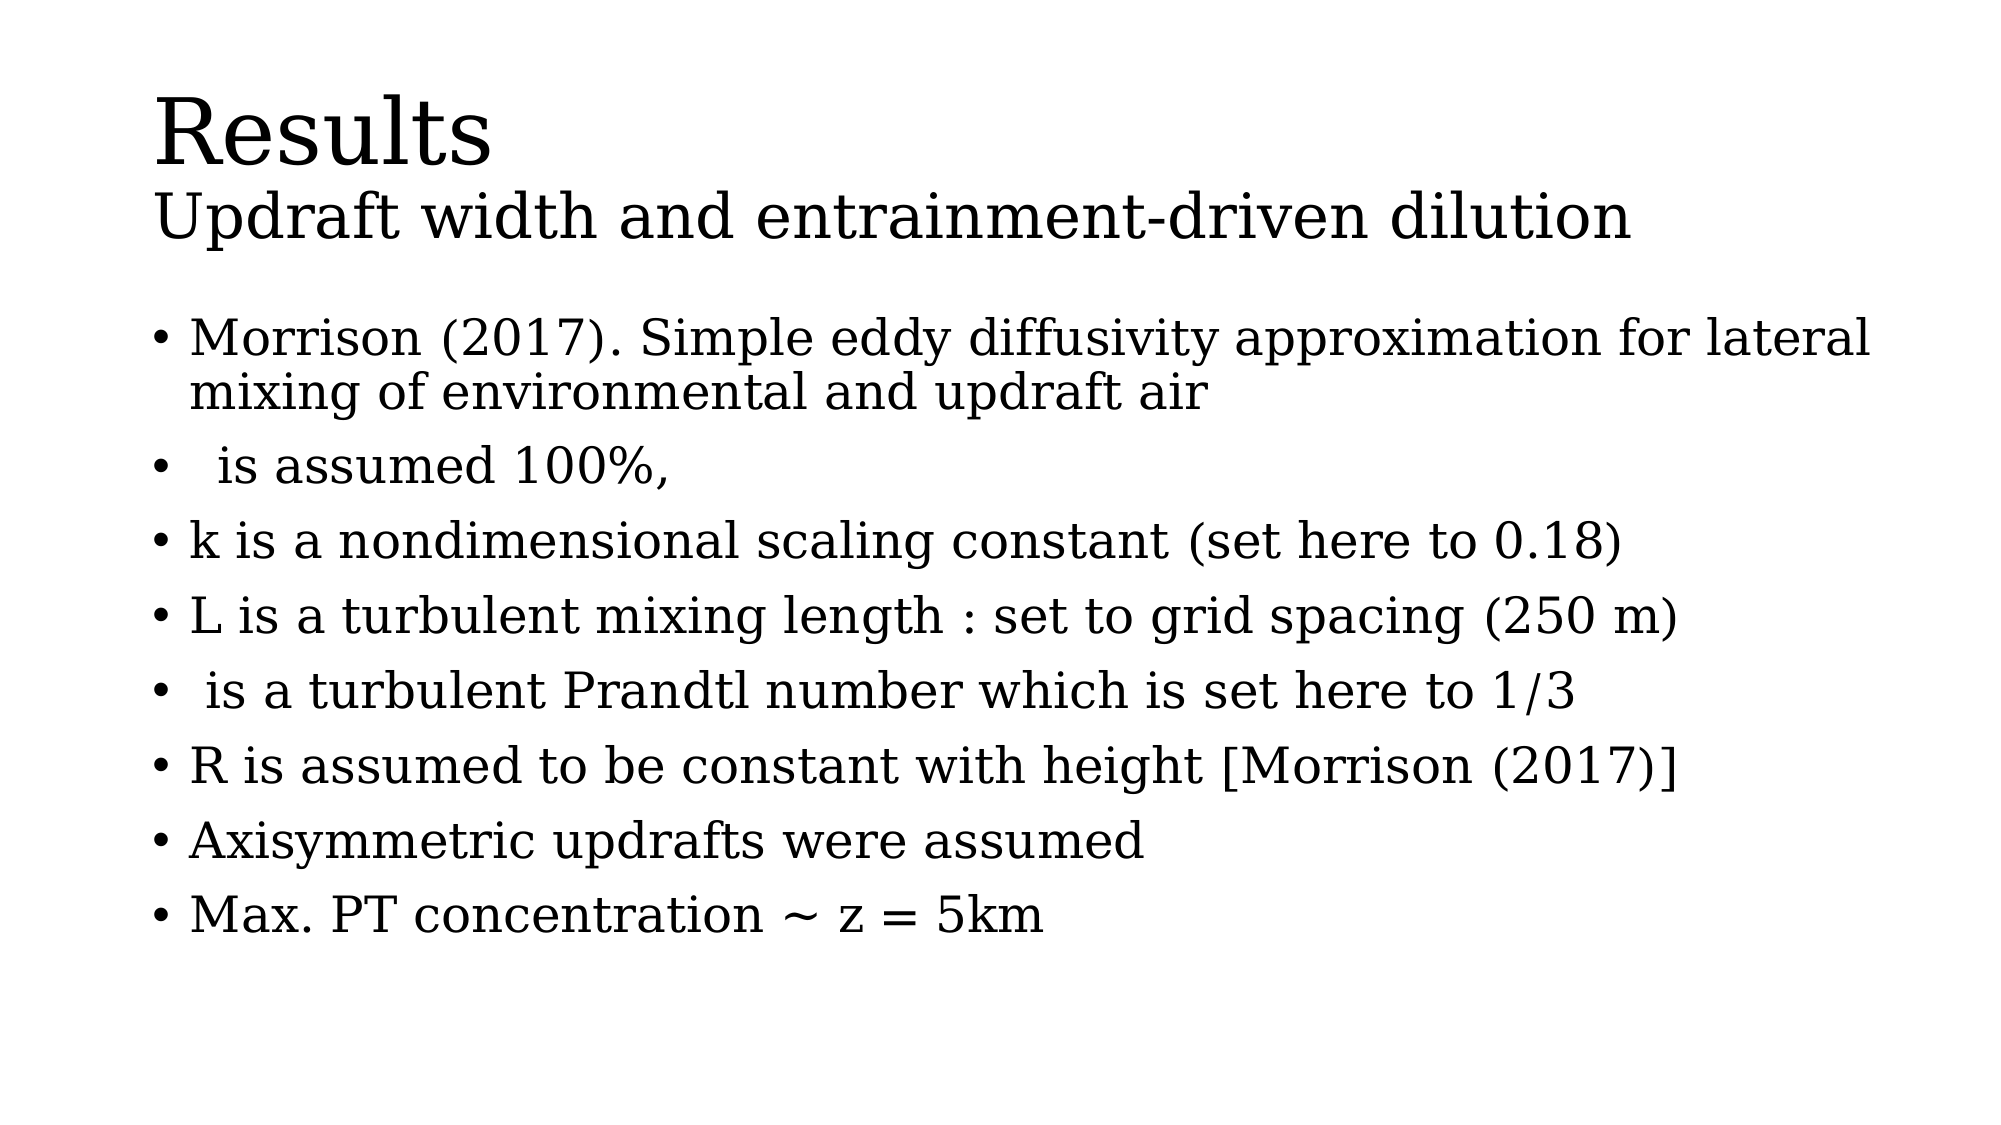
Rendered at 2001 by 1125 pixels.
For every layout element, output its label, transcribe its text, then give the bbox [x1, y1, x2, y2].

title Results Updraft width and entrainment-driven dilution [137, 59, 1863, 278]
